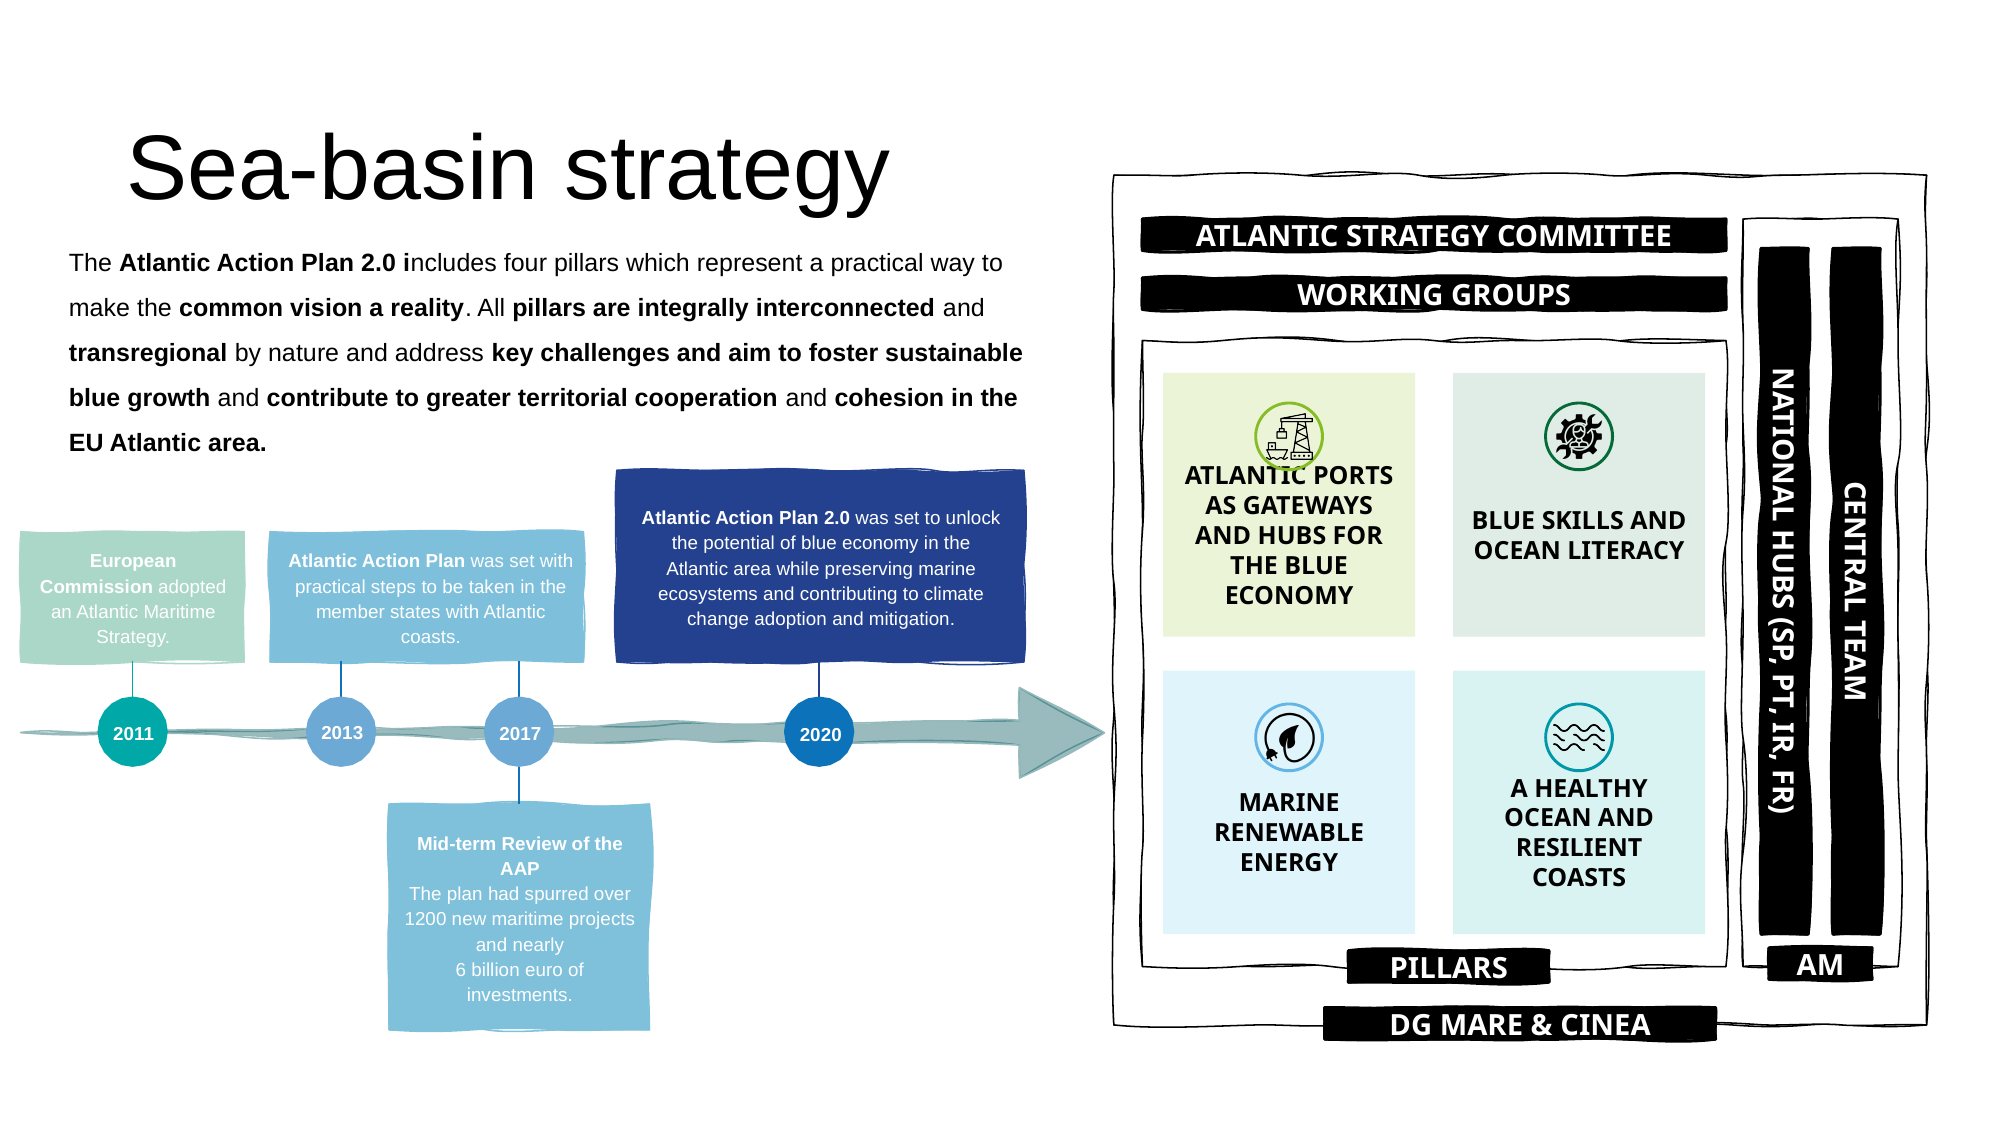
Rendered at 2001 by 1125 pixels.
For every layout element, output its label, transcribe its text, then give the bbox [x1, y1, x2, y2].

text_box Mid-term Review of the AAP The plan had spurred over 1200 new maritime projects and nearly 6 billion euro of investments. [387, 801, 653, 1032]
text_box [168, 728, 306, 739]
text_box [20, 730, 97, 735]
text_box Atlantic Action Plan 2.0 was set to unlock the potential of blue economy in the Atlantic area while preserving marine ecosystems and contributing to climate change adoption and mitigation. [614, 468, 1027, 665]
text_box AM [1768, 946, 1872, 981]
text_box DG MARE & CINEA [1324, 1006, 1716, 1042]
text_box Atlantic Action Plan was set with practical steps to be taken in the member states with Atlantic coasts. [268, 530, 585, 664]
text_box [1740, 217, 1903, 969]
text_box European Commission adopted an Atlantic Maritime Strategy. [19, 531, 245, 665]
text_box The Atlantic Action Plan 2.0 includes four pillars which represent a practical way to make the common vision a reality. All pillars are integrally interconnected and transregional by nature and address key challenges and aim to foster sustainable blue growth and contribute to greater territorial cooperation and cohesion in the EU Atlantic area. [53, 224, 1056, 464]
text_box [97, 696, 168, 767]
text_box Marine renewable energy [1163, 670, 1416, 935]
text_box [1544, 702, 1614, 773]
text_box [1139, 337, 1729, 970]
text_box 2020 [791, 720, 848, 745]
text_box 2017 [491, 719, 548, 744]
title Sea-basin strategy [111, 99, 1522, 317]
text_box A healthy ocean and resilient coasts [1453, 670, 1706, 935]
text_box [483, 696, 555, 767]
text_box [376, 726, 485, 740]
text_box [783, 696, 855, 767]
text_box Pillars [1348, 948, 1549, 985]
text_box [1254, 702, 1324, 773]
text_box 2013 [313, 718, 370, 744]
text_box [1760, 248, 1880, 935]
text_box Blue skills and ocean literacy [1453, 372, 1706, 637]
text_box 2011 [104, 719, 161, 744]
text_box [305, 696, 377, 767]
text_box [1254, 401, 1324, 472]
text_box [1112, 172, 1930, 1028]
text_box ATLANTIC STRATEGY COMMITTEE [1142, 216, 1727, 253]
text_box Atlantic ports as gateways and hubs for the blue economy [1163, 372, 1416, 637]
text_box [1544, 401, 1615, 472]
text_box WORKING GROUPS [1142, 275, 1727, 312]
text_box [853, 687, 1105, 778]
text_box [553, 720, 785, 744]
